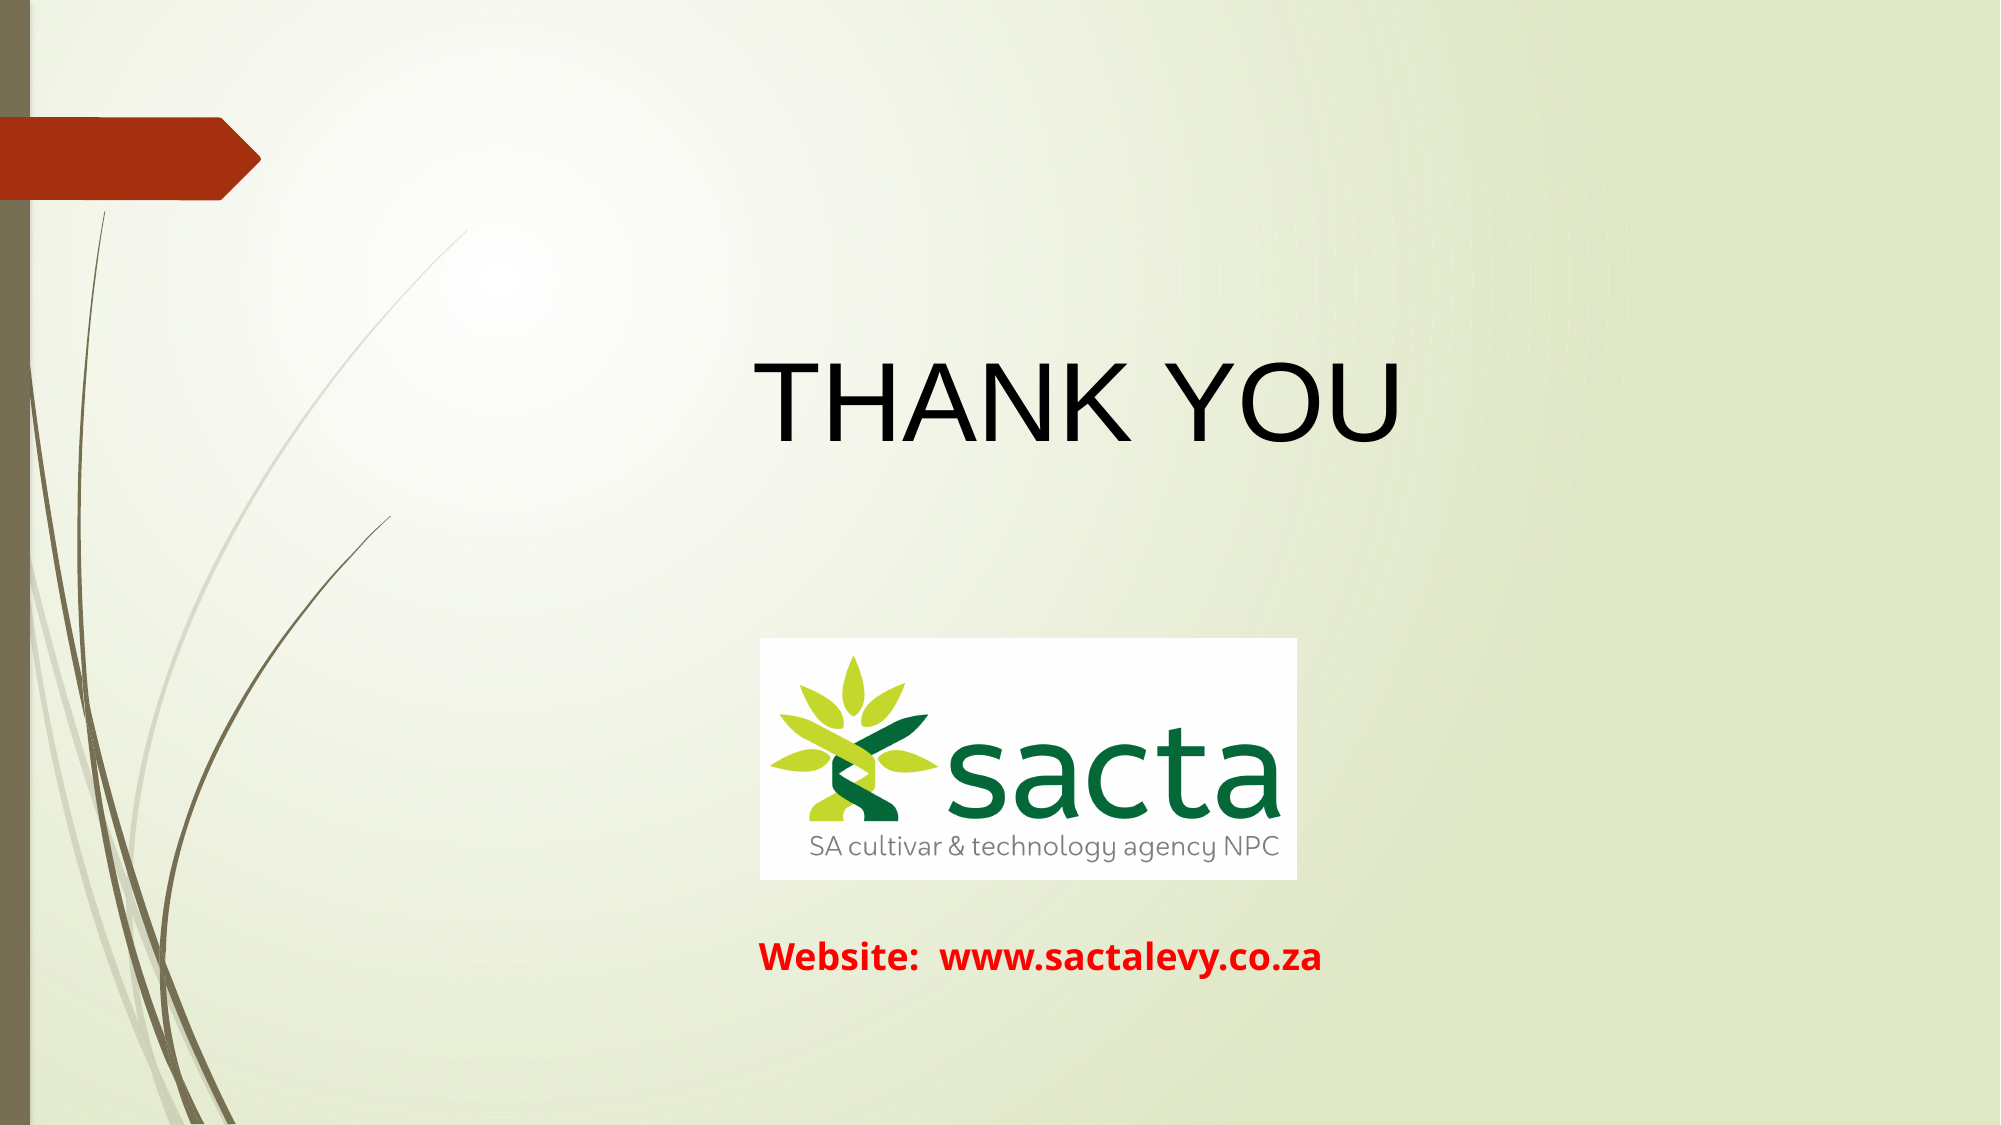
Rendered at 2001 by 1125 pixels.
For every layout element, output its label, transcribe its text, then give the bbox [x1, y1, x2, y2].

text_box Website: www.sactalevy.co.za [744, 925, 1850, 985]
picture [760, 638, 1297, 880]
text_box THANK YOU [228, 321, 1931, 563]
